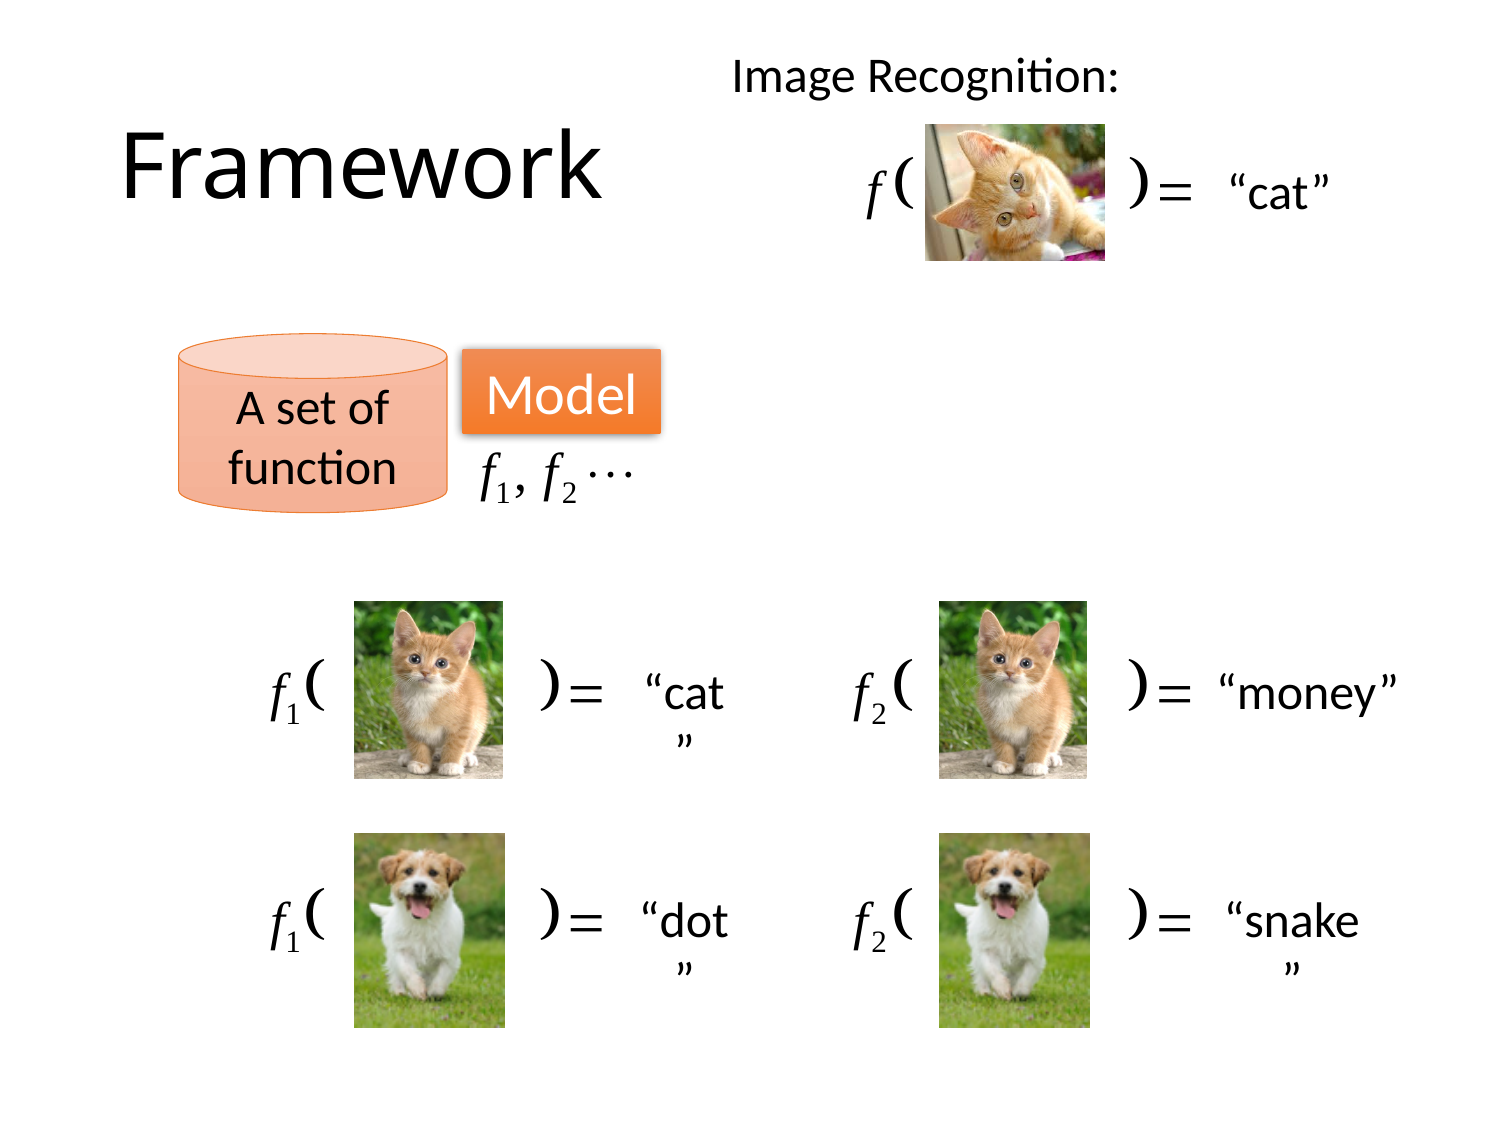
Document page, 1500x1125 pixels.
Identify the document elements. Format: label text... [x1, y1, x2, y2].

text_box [835, 657, 939, 734]
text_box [1090, 886, 1191, 962]
picture [939, 833, 1090, 1028]
picture [939, 601, 1087, 779]
text_box A set of function [178, 333, 448, 514]
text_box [503, 657, 604, 734]
text_box “dot” [619, 880, 750, 1016]
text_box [835, 886, 939, 962]
text_box “money” [1189, 652, 1426, 727]
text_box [252, 886, 354, 962]
picture [354, 833, 505, 1028]
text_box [848, 124, 1397, 261]
text_box “cat” [619, 652, 750, 787]
text_box “snake” [1203, 880, 1380, 1016]
picture [354, 601, 503, 779]
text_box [252, 657, 354, 734]
text_box Image Recognition: [716, 34, 1228, 110]
text_box Model [462, 349, 661, 434]
title Framework [103, 59, 1397, 278]
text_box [462, 436, 645, 513]
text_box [1087, 657, 1191, 734]
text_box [505, 886, 604, 962]
